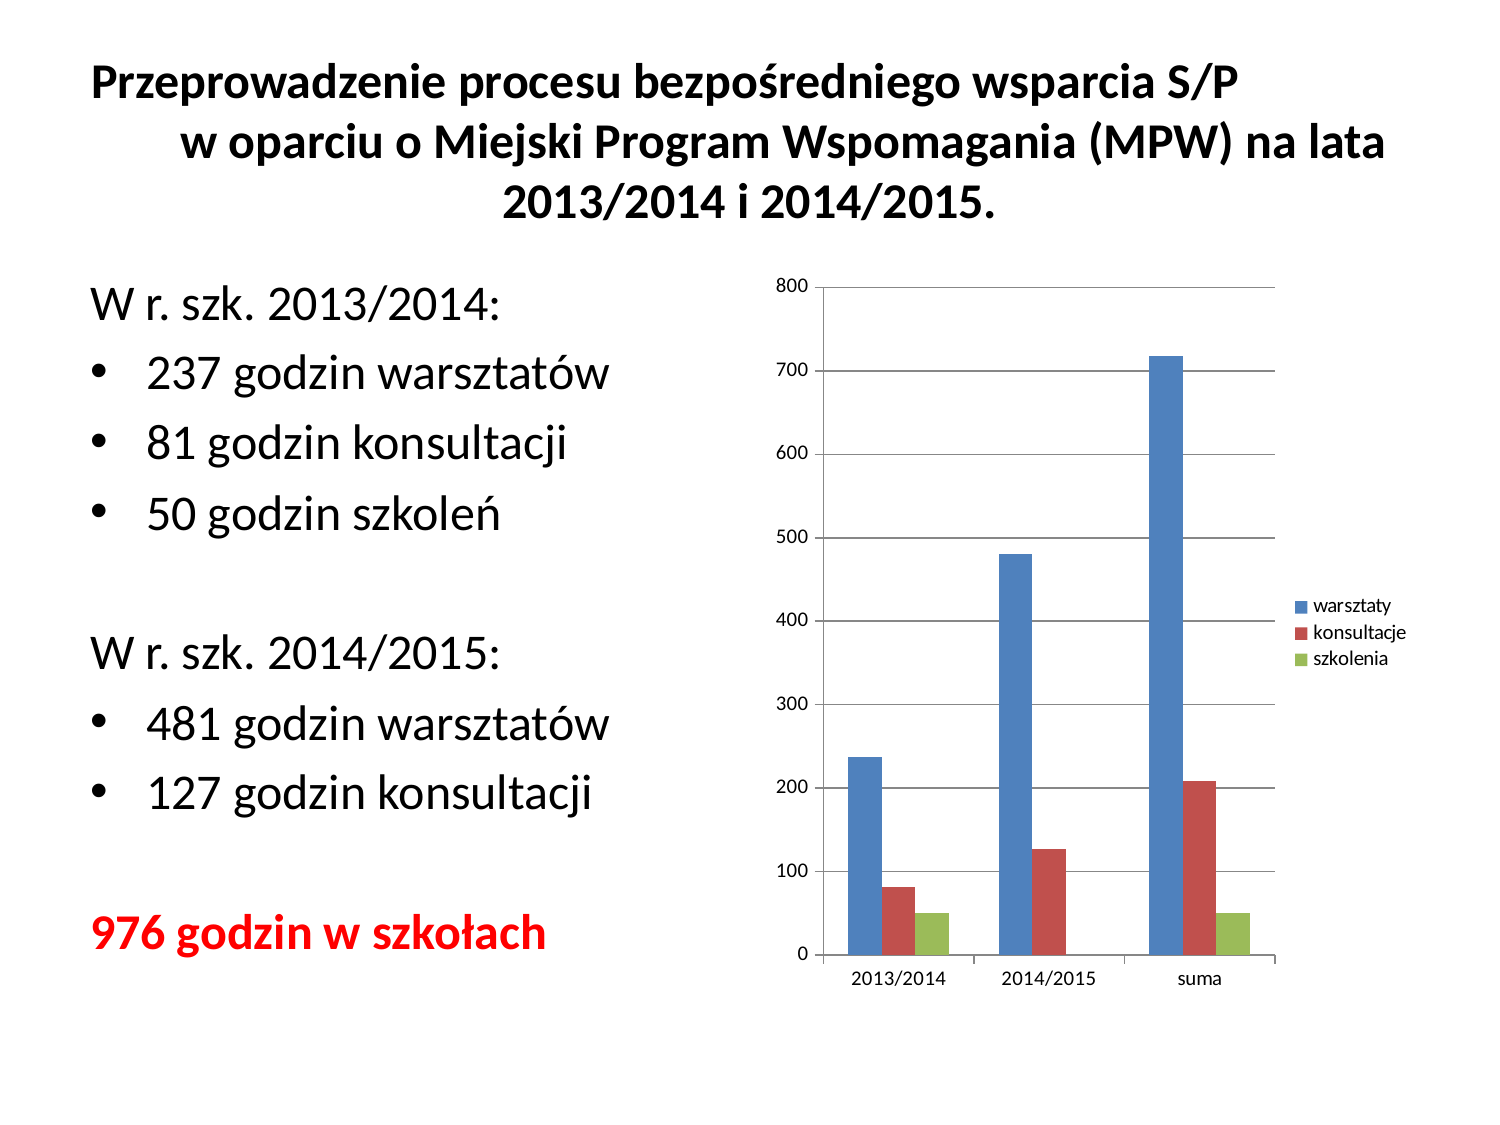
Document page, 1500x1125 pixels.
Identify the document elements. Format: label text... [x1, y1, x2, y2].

list W r. szk. 2013/2014: 237 godzin warsztatów 81 godzin konsultacji 50 godzin szkoleń W r. szk. 2014/2015: 481 godzin warsztatów 127 godzin konsultacji 976 godzin w szkołach [75, 262, 738, 1005]
title Przeprowadzenie procesu bezpośredniego wsparcia S/P w oparciu o Miejski Program Wspomagania (MPW) na lata 2013/2014 i 2014/2015. [75, 45, 1425, 233]
chart [762, 262, 1426, 1006]
